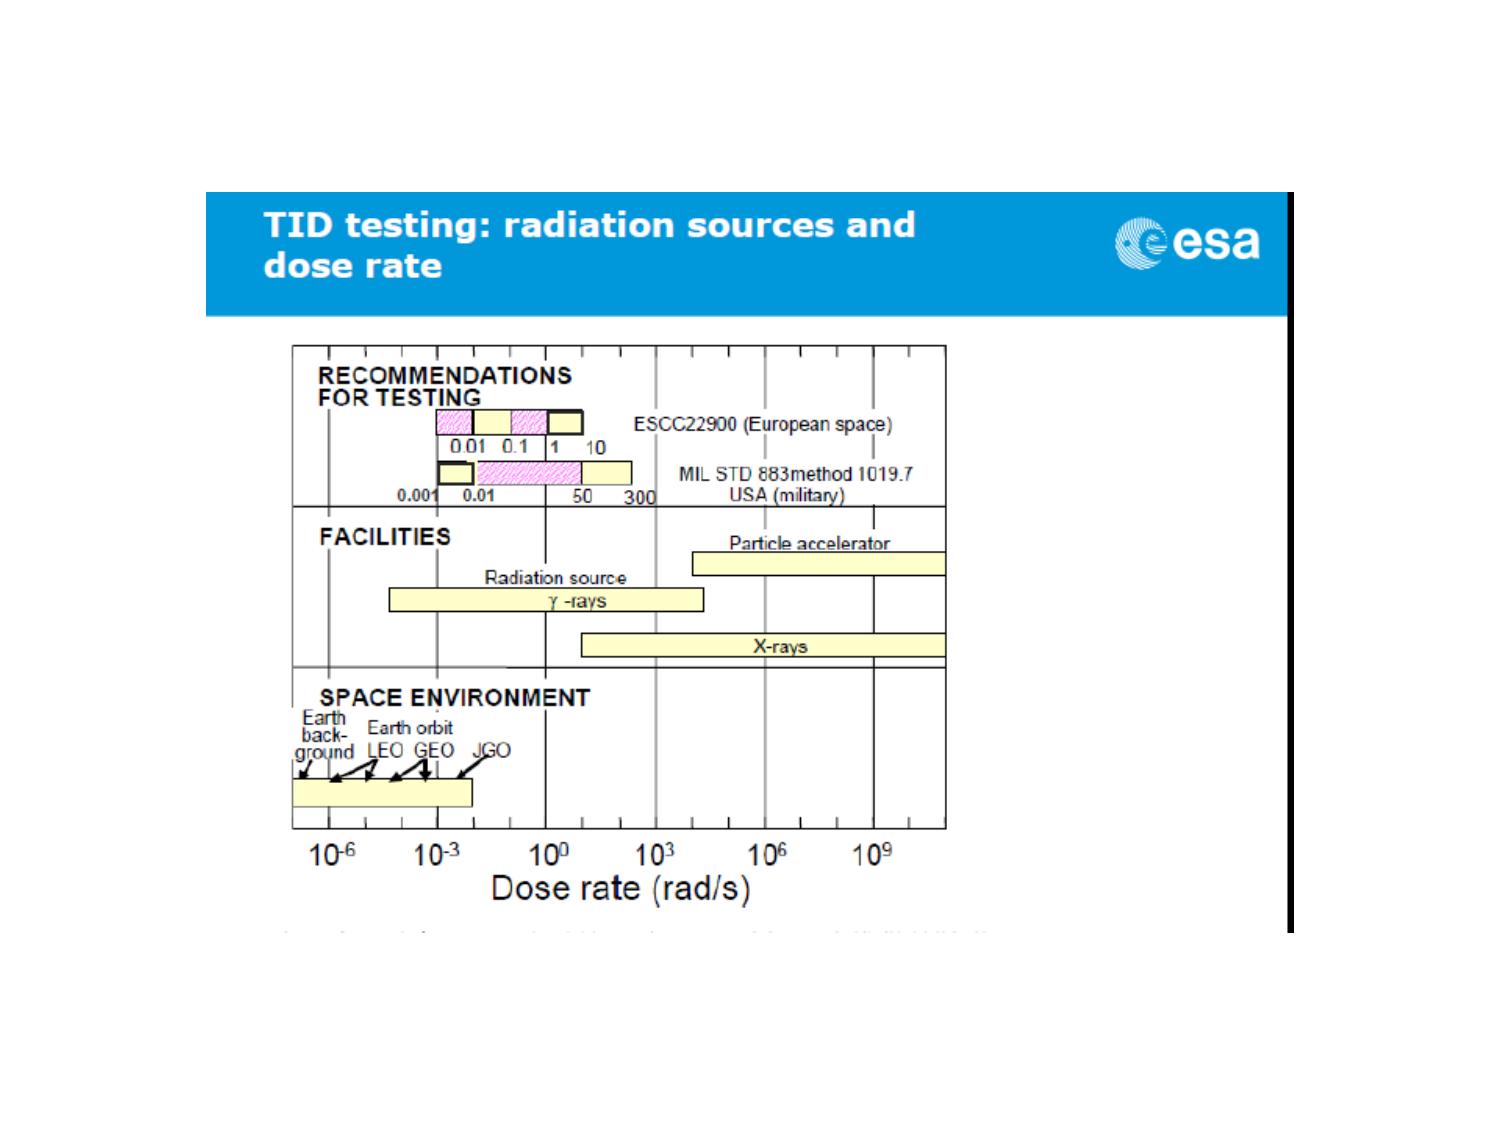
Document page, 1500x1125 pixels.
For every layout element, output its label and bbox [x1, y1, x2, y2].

picture [894, 211, 915, 237]
picture [265, 251, 285, 277]
picture [773, 219, 791, 237]
picture [345, 214, 360, 237]
picture [1174, 228, 1202, 259]
picture [422, 219, 428, 237]
picture [793, 219, 813, 237]
picture [688, 219, 730, 237]
picture [206, 191, 1294, 933]
picture [758, 219, 771, 237]
picture [362, 214, 418, 237]
picture [847, 219, 867, 237]
picture [580, 219, 599, 237]
picture [506, 219, 520, 237]
picture [619, 219, 626, 237]
picture [405, 255, 419, 277]
picture [481, 231, 488, 237]
picture [1233, 228, 1259, 259]
picture [871, 219, 891, 237]
picture [630, 219, 674, 237]
picture [1205, 228, 1230, 260]
picture [522, 219, 541, 237]
picture [367, 259, 402, 277]
picture [421, 259, 441, 277]
picture [602, 214, 616, 237]
picture [433, 219, 452, 237]
picture [733, 219, 752, 237]
picture [1146, 234, 1167, 254]
picture [569, 219, 576, 237]
picture [1116, 217, 1165, 269]
picture [816, 219, 834, 237]
picture [544, 211, 565, 237]
picture [455, 219, 476, 243]
picture [308, 212, 332, 237]
picture [264, 212, 304, 237]
picture [289, 259, 352, 277]
